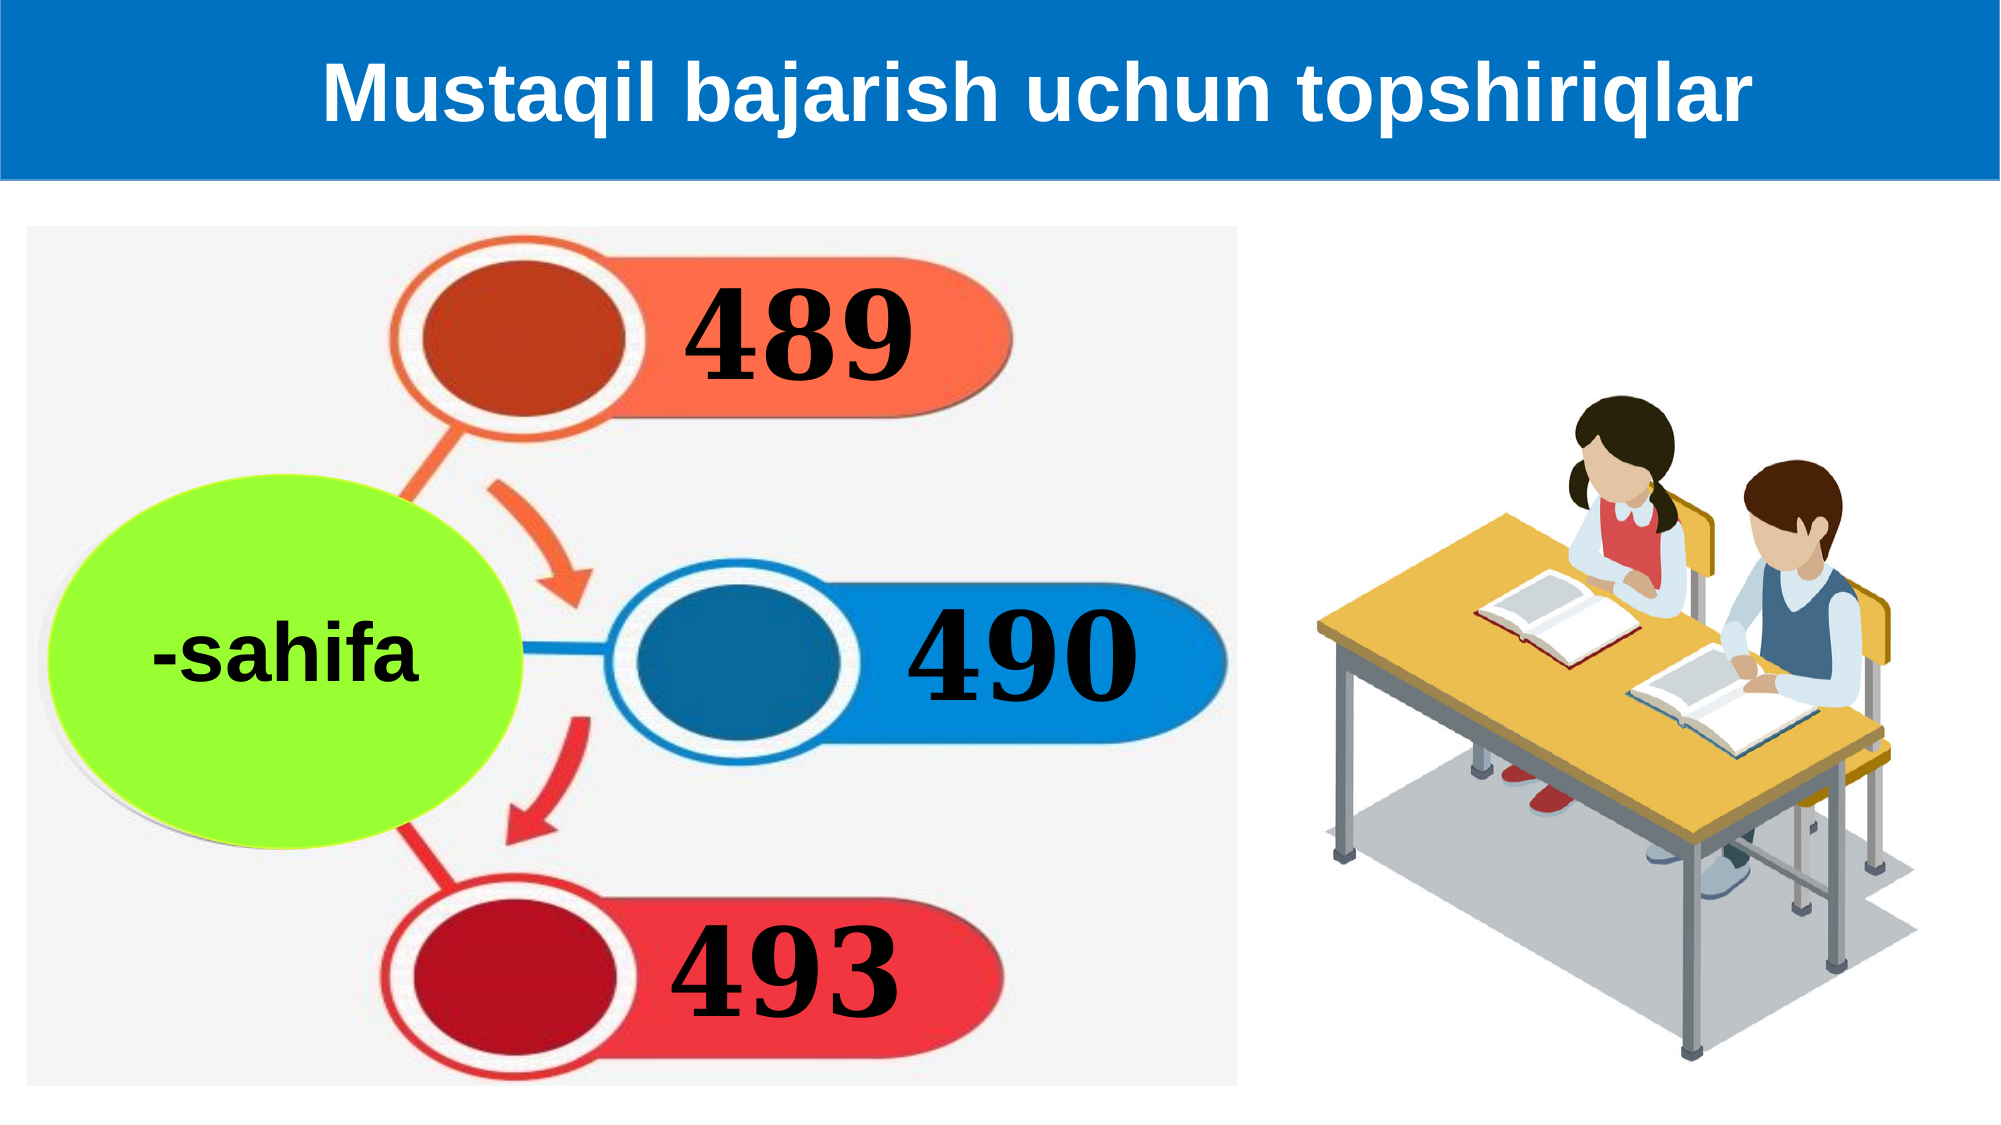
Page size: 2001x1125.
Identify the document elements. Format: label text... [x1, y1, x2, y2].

text_box Mustaqil bajarish uchun topshiriqlar [206, 30, 1872, 145]
picture [1292, 368, 1943, 1086]
picture [26, 226, 1238, 1086]
text_box [0, 0, 2000, 181]
